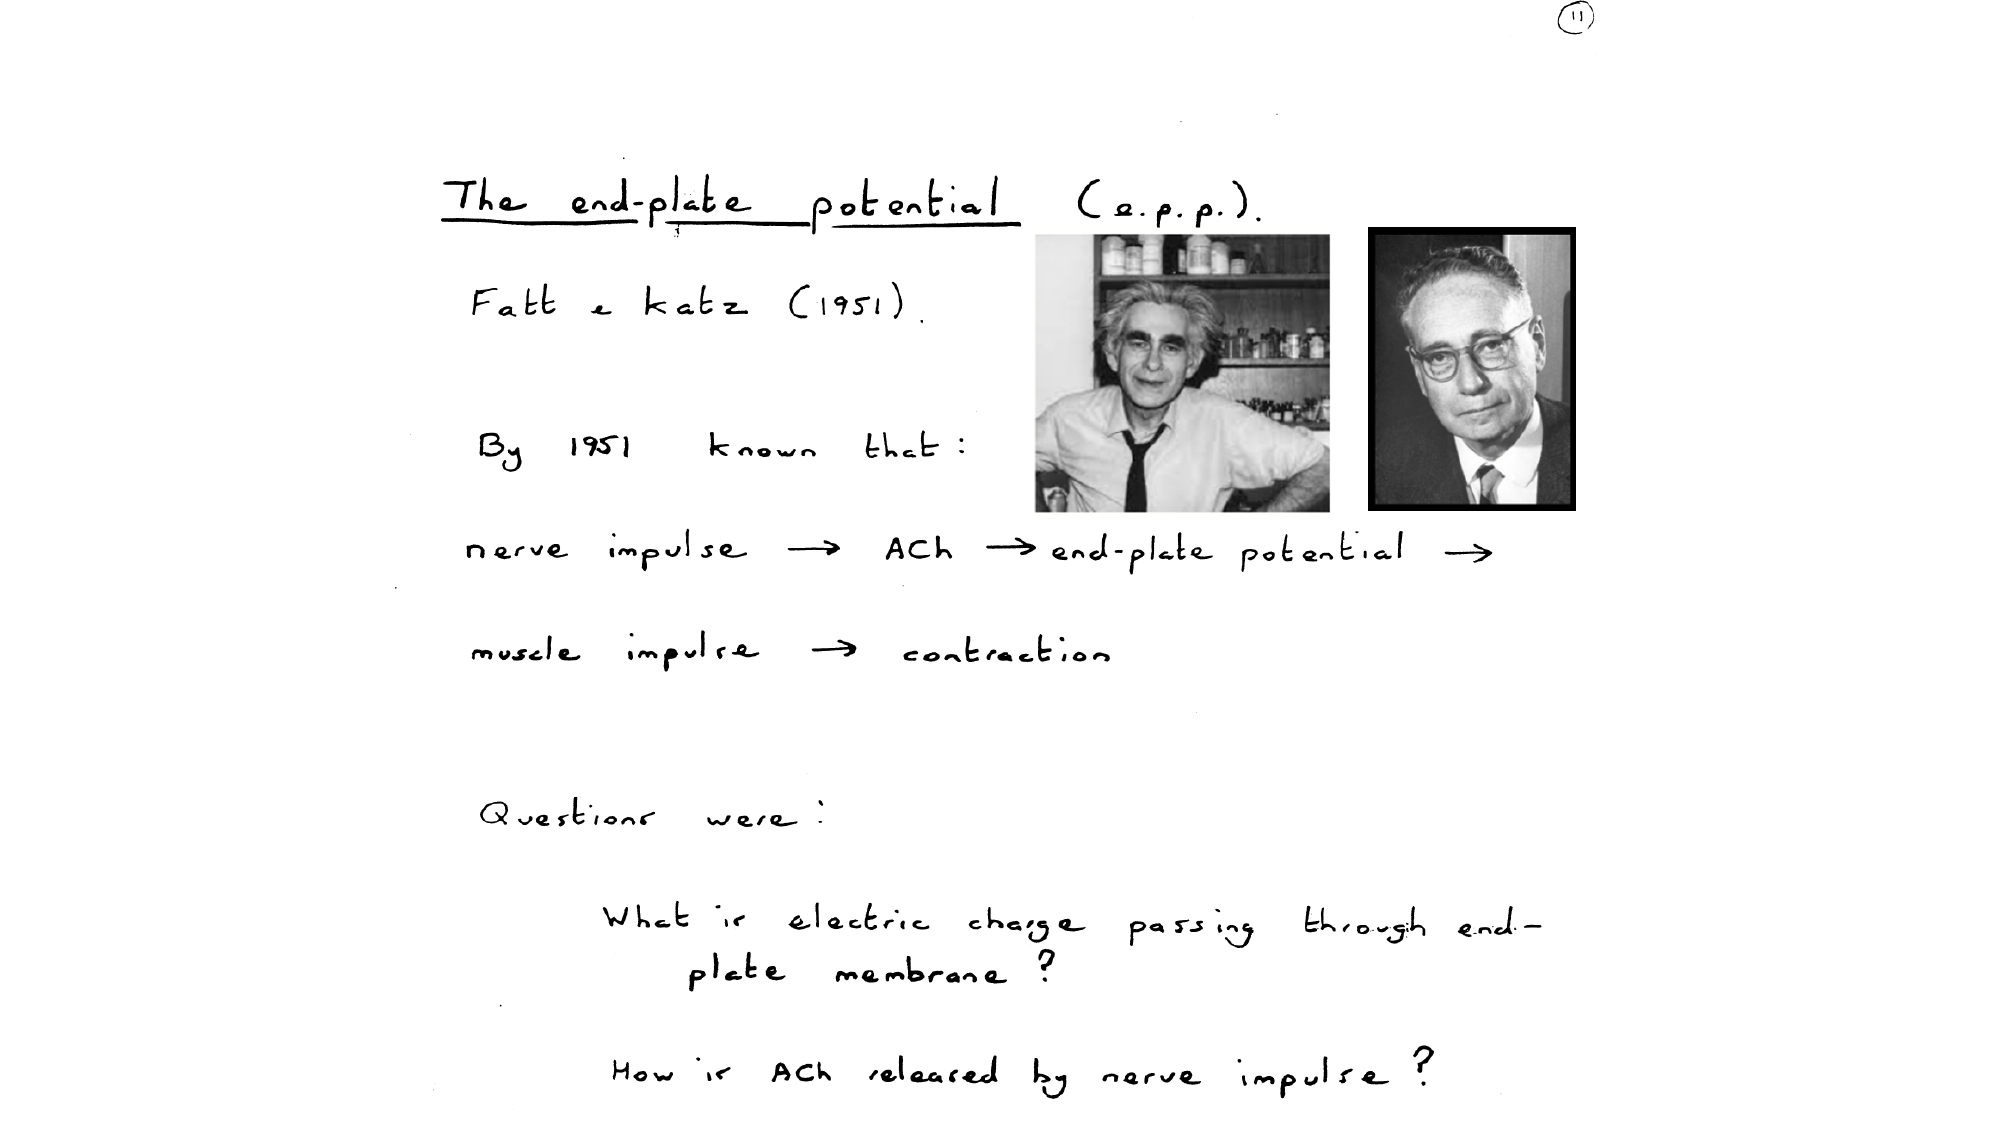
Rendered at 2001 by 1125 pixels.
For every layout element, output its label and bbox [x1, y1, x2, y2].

picture [393, 0, 1607, 1125]
